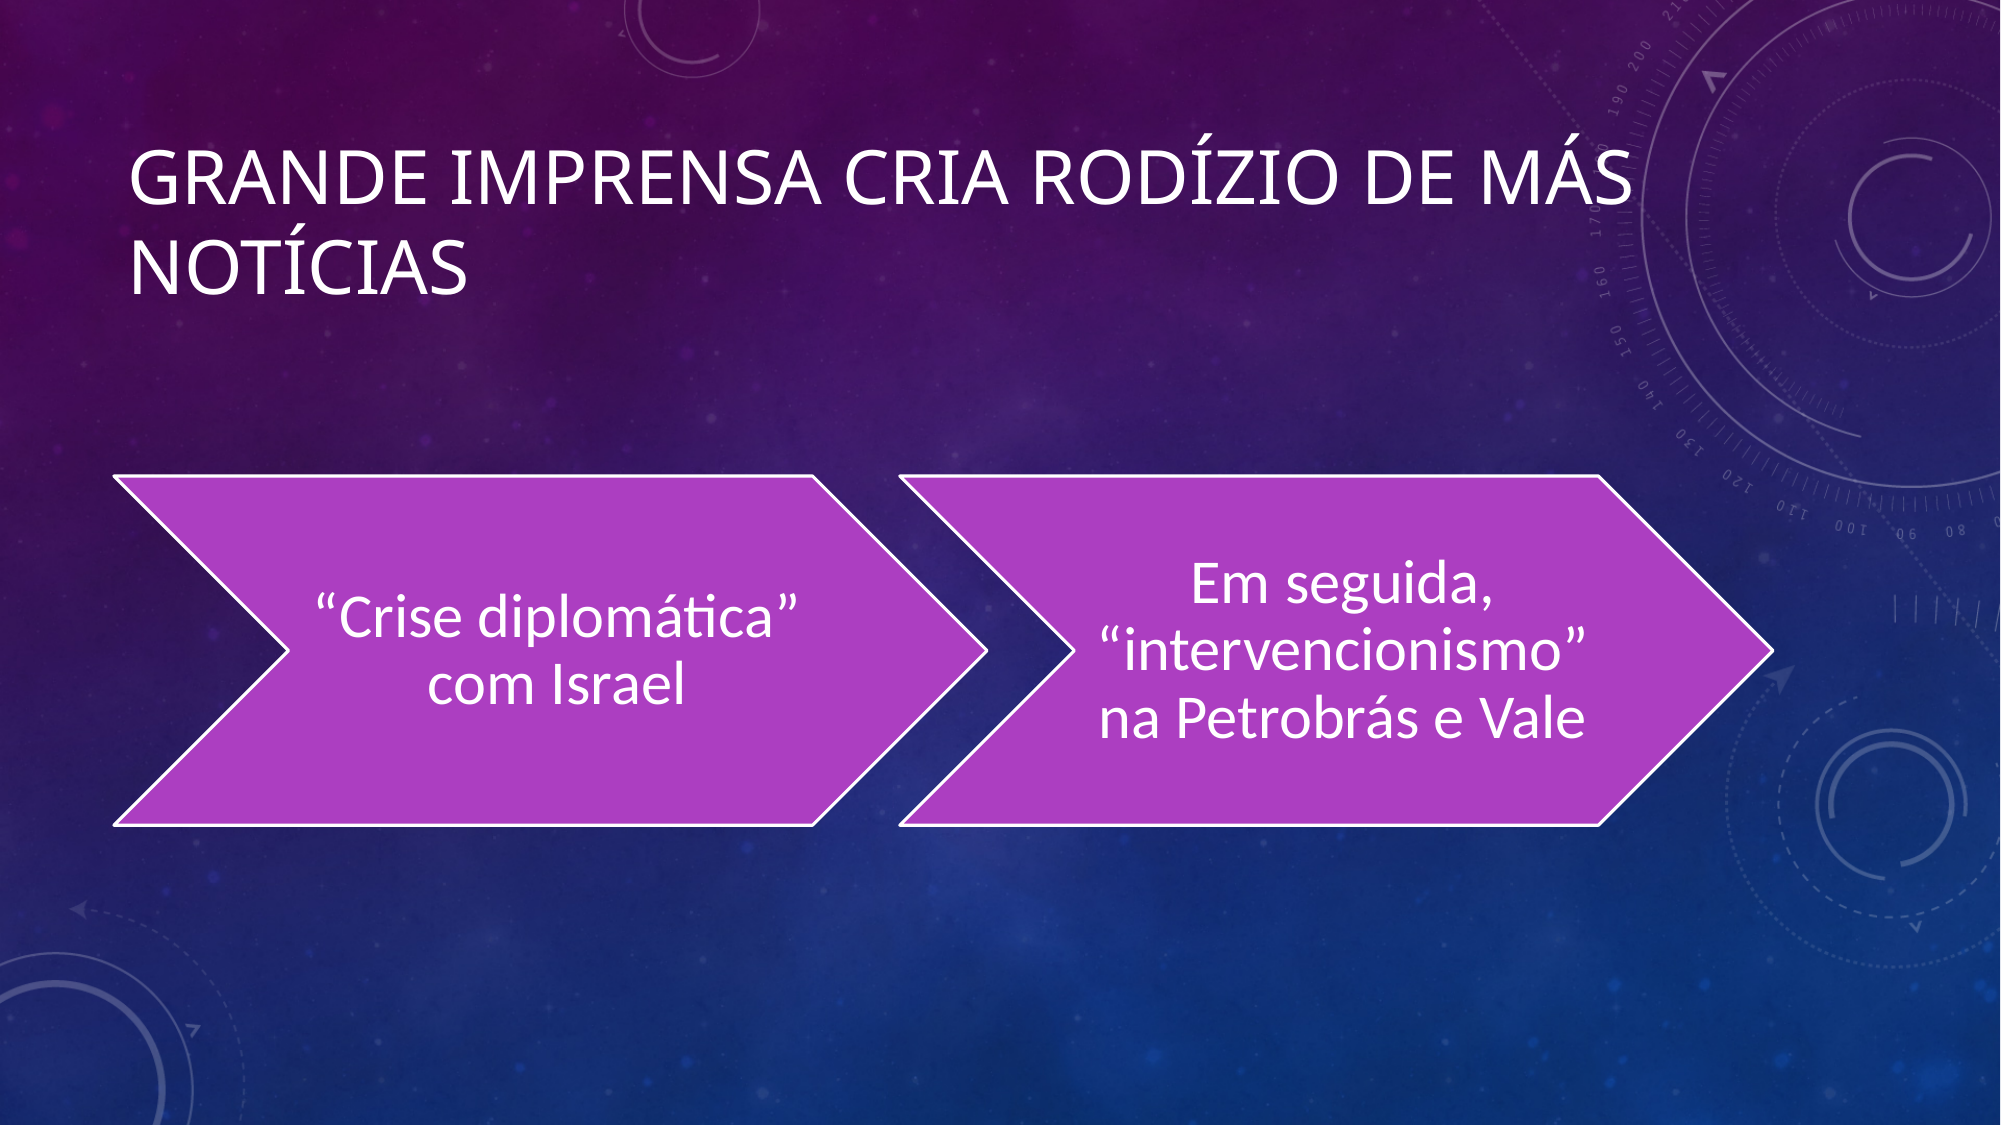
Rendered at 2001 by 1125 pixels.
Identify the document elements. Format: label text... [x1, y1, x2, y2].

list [112, 351, 1775, 951]
title Grande imprensa cria rodízio de más notícias [112, 99, 1775, 339]
picture [0, 0, 2001, 1125]
